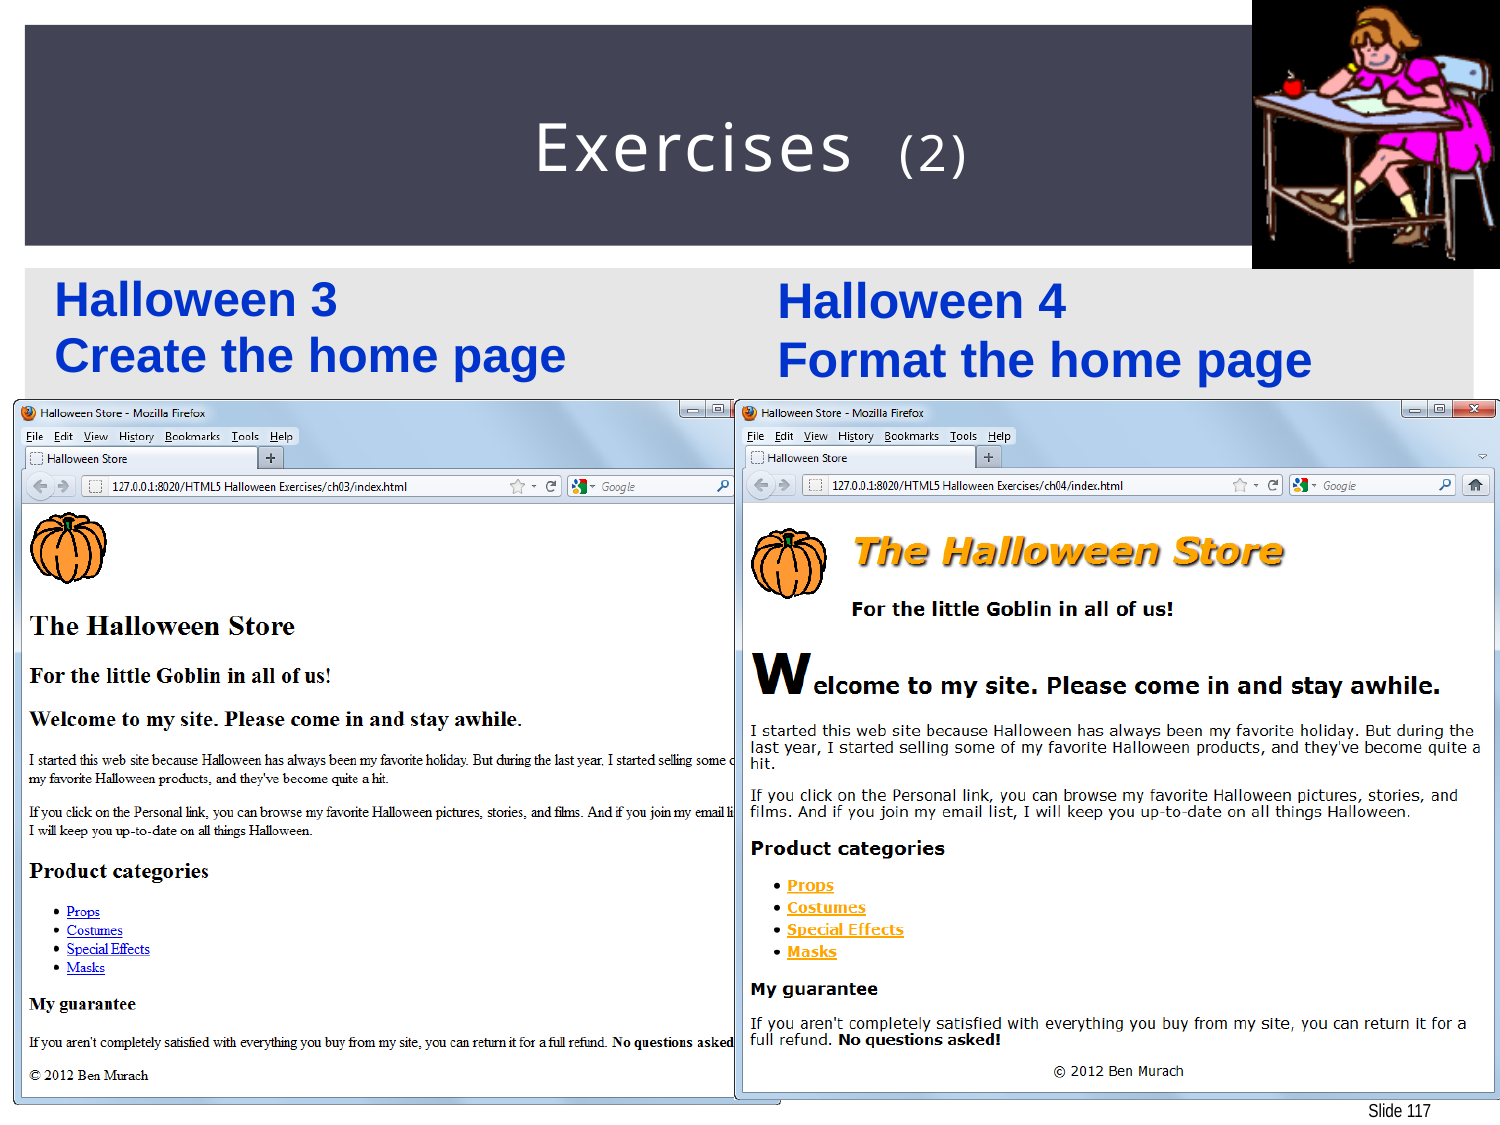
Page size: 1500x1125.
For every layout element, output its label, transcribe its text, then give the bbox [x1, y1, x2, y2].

picture [13, 399, 1500, 1105]
picture [1252, 0, 1500, 270]
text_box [54, 270, 616, 396]
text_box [777, 270, 1500, 399]
title Exercises (2) [62, 58, 1247, 232]
